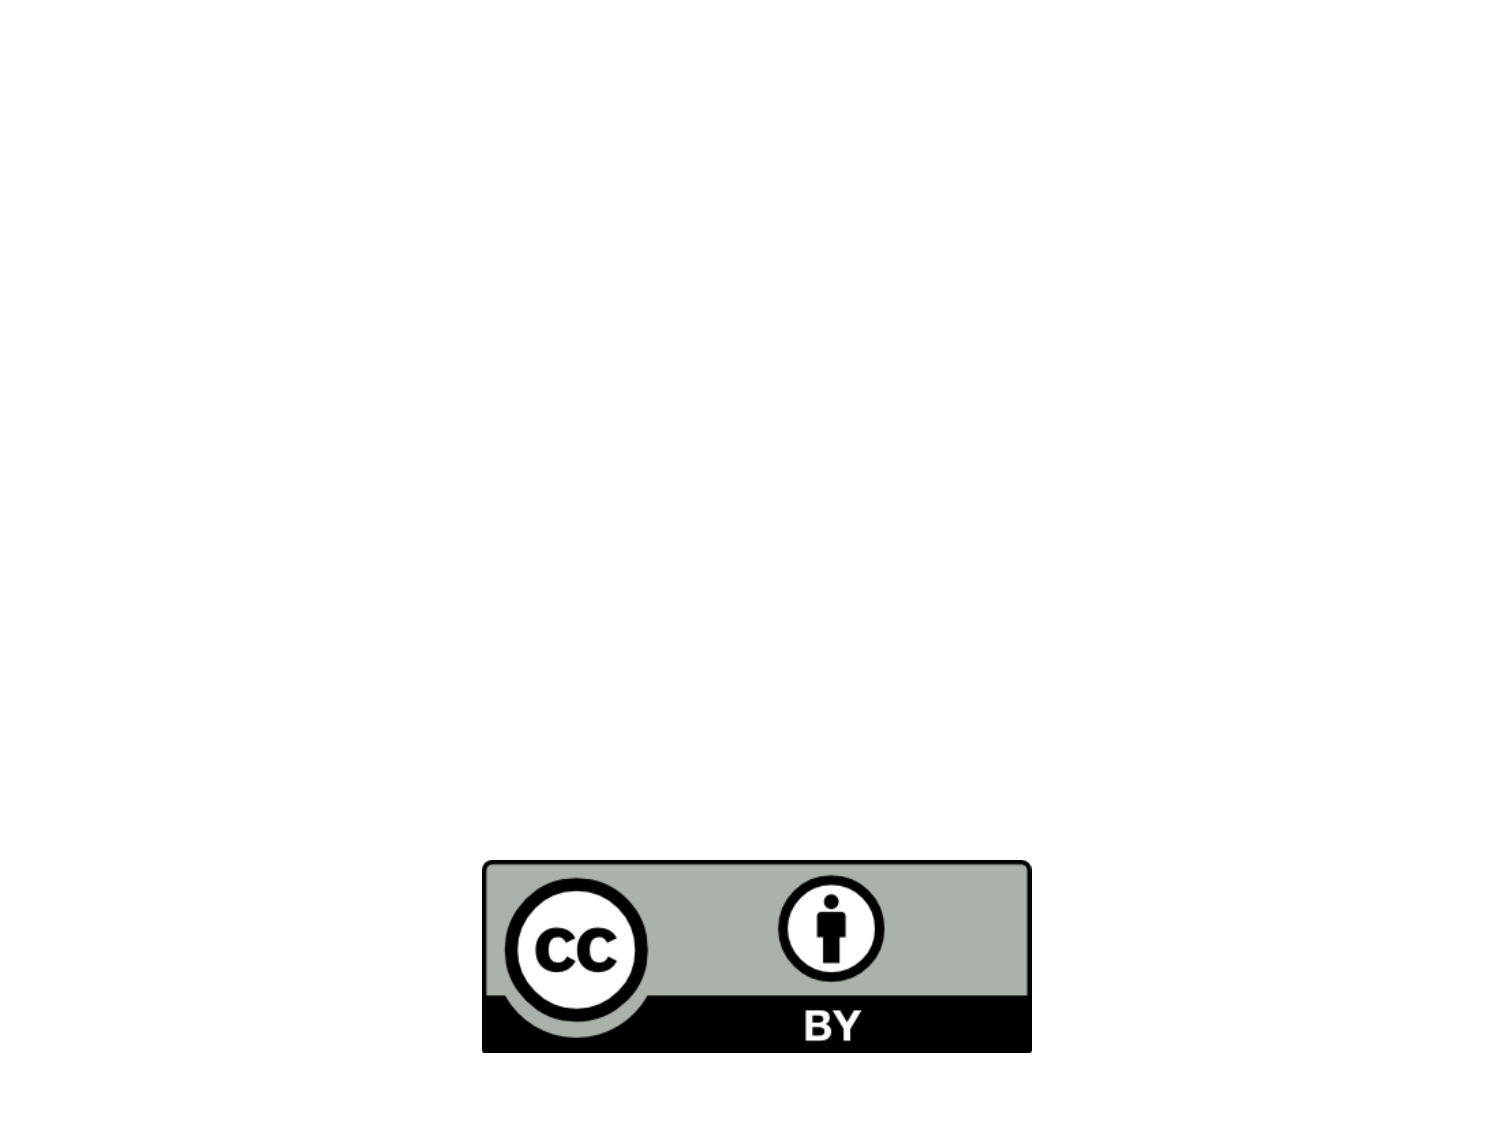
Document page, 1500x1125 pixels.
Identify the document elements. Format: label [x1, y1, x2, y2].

picture [482, 860, 1032, 1053]
